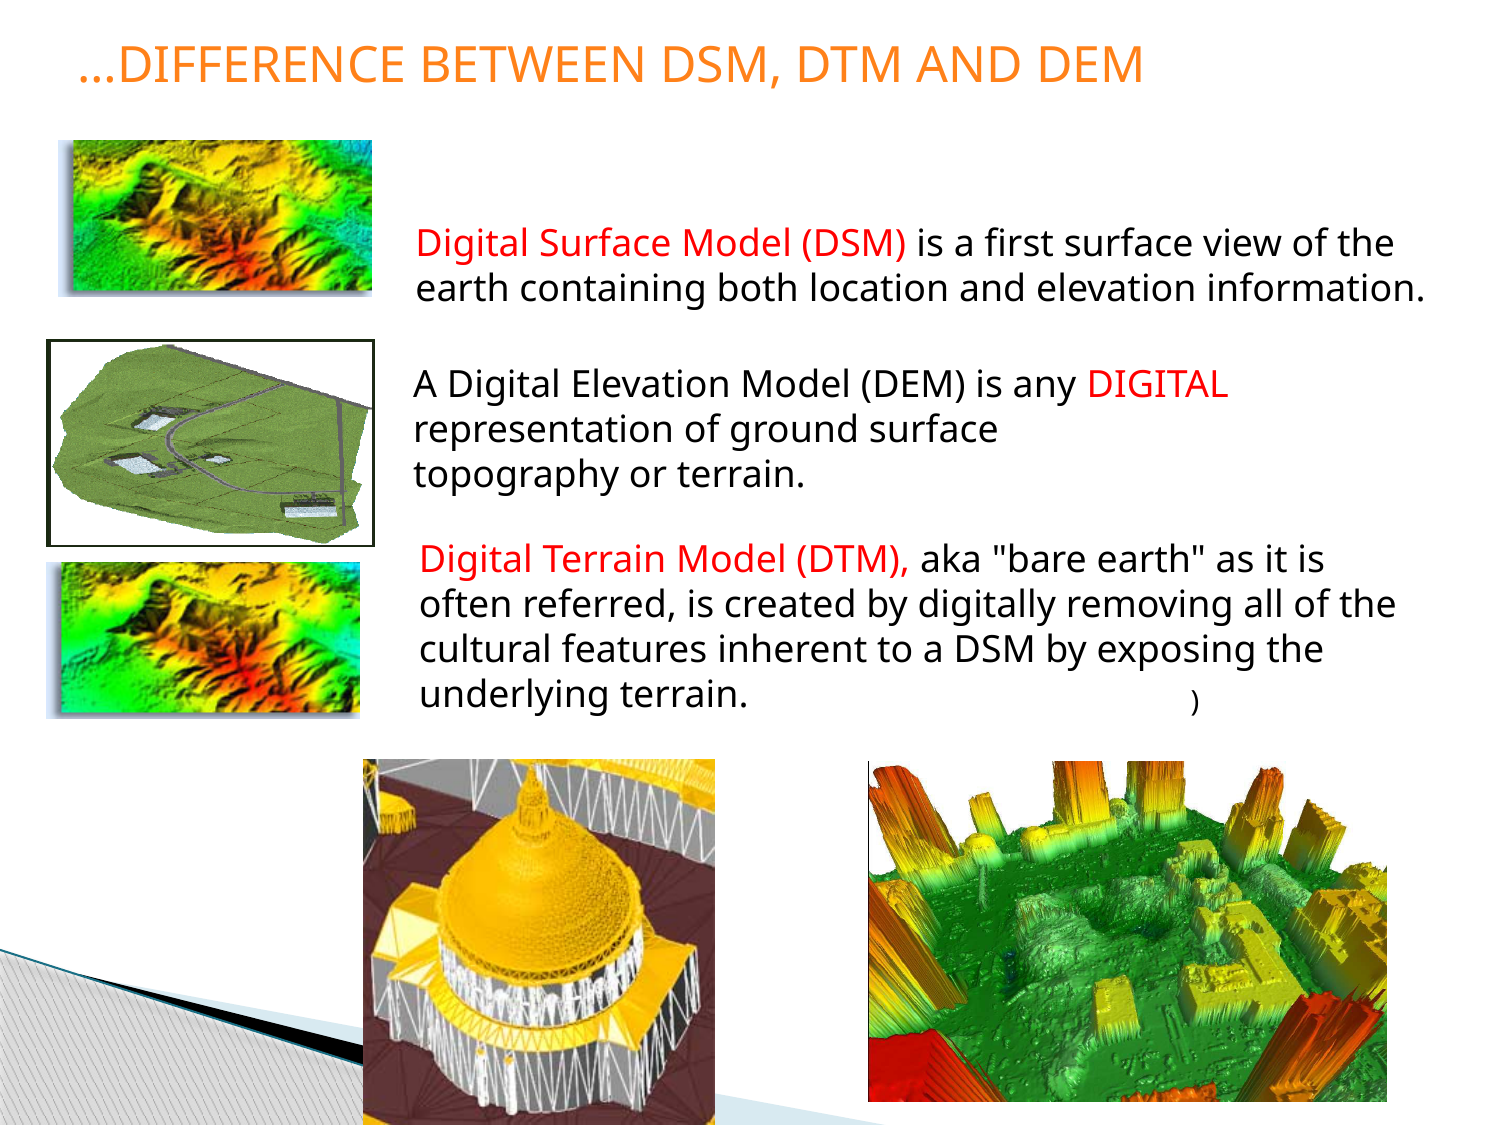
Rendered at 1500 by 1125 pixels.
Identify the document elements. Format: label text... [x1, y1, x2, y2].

text_box ) [1175, 674, 1215, 725]
text_box A Digital Elevation Model (DEM) is any DIGITAL representation of ground surface topography or terrain. [398, 352, 1427, 503]
picture [363, 759, 716, 1125]
text_box …DIFFERENCE BETWEEN DSM, DTM AND DEM [62, 24, 1266, 100]
picture [46, 562, 360, 719]
text_box Digital Terrain Model (DTM), aka "bare earth" as it is often referred, is created by digitally removing all of the cultural features inherent to a DSM by exposing the underlying terrain. [404, 527, 1423, 723]
text_box Digital Surface Model (DSM) is a first surface view of the earth containing both location and elevation information. [400, 211, 1452, 316]
picture [868, 761, 1387, 1102]
picture [46, 339, 376, 547]
picture [58, 140, 372, 298]
